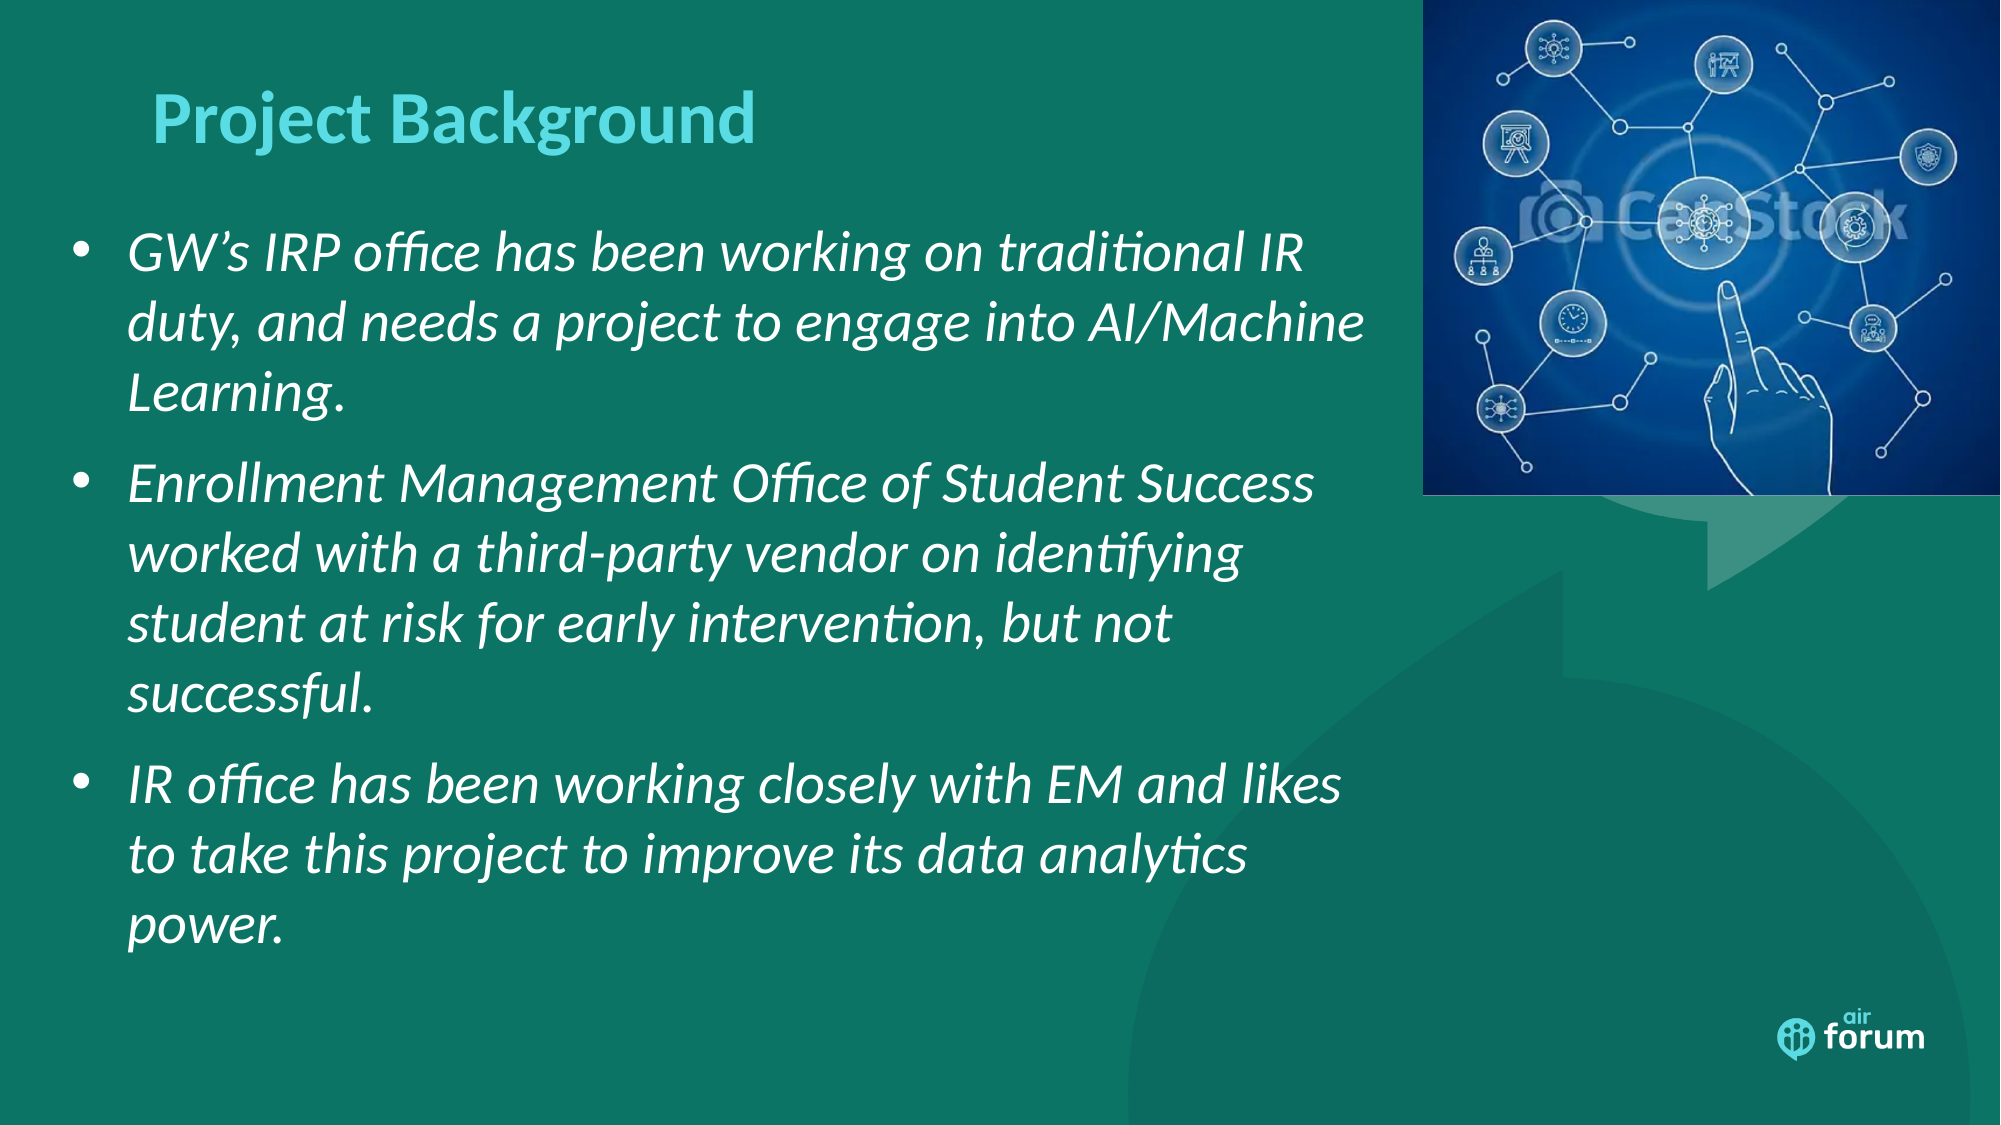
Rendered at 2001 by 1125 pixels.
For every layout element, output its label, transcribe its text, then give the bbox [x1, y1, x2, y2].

list GW’s IRP office has been working on traditional IR duty, and needs a project to engage into AI/Machine Learning. Enrollment Management Office of Student Success worked with a third-party vendor on identifying student at risk for early intervention, but not successful. IR office has been working closely with EM and likes to take this project to improve its data analytics power. [56, 205, 1408, 1021]
picture [1105, 0, 2001, 1125]
title Project Background [137, 57, 1423, 166]
